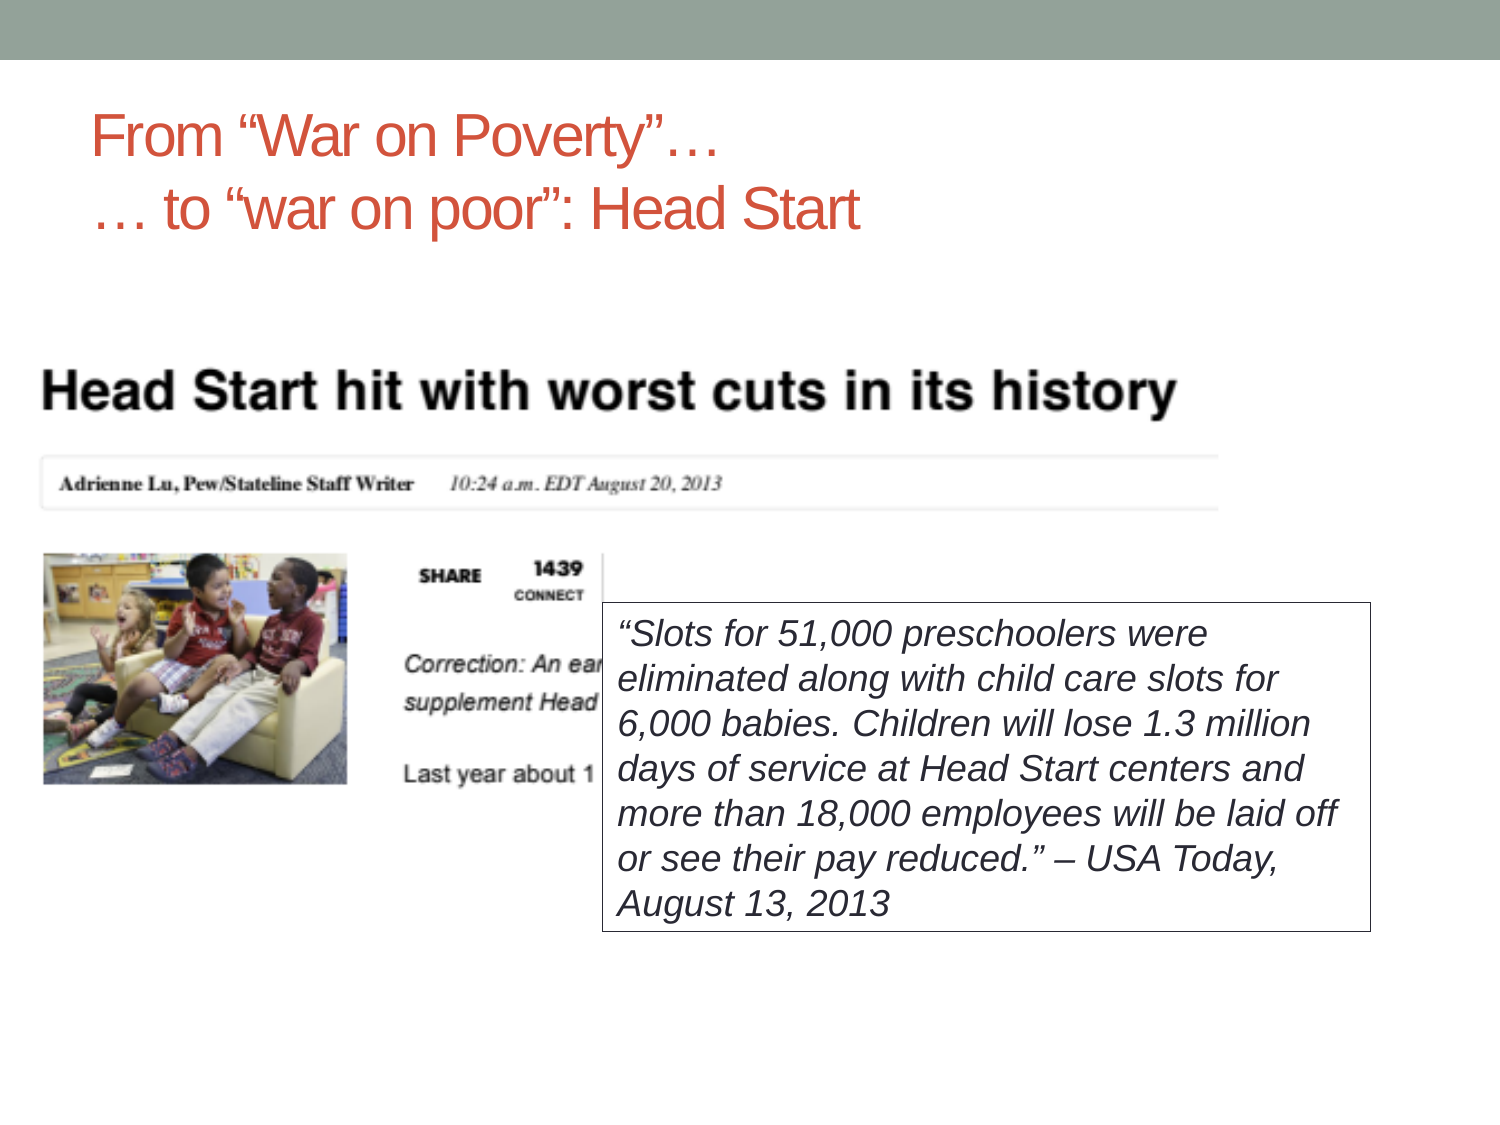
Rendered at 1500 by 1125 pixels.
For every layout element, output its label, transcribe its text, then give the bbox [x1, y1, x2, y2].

title From “War on Poverty”… … to “war on poor”: Head Start [75, 87, 1425, 250]
text_box “Slots for 51,000 preschoolers were eliminated along with child care slots for 6,000 babies. Children will lose 1.3 million days of service at Head Start centers and more than 18,000 employees will be laid off or see their pay reduced.” – USA Today, August 13, 2013 [602, 602, 1371, 932]
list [28, 351, 1219, 797]
